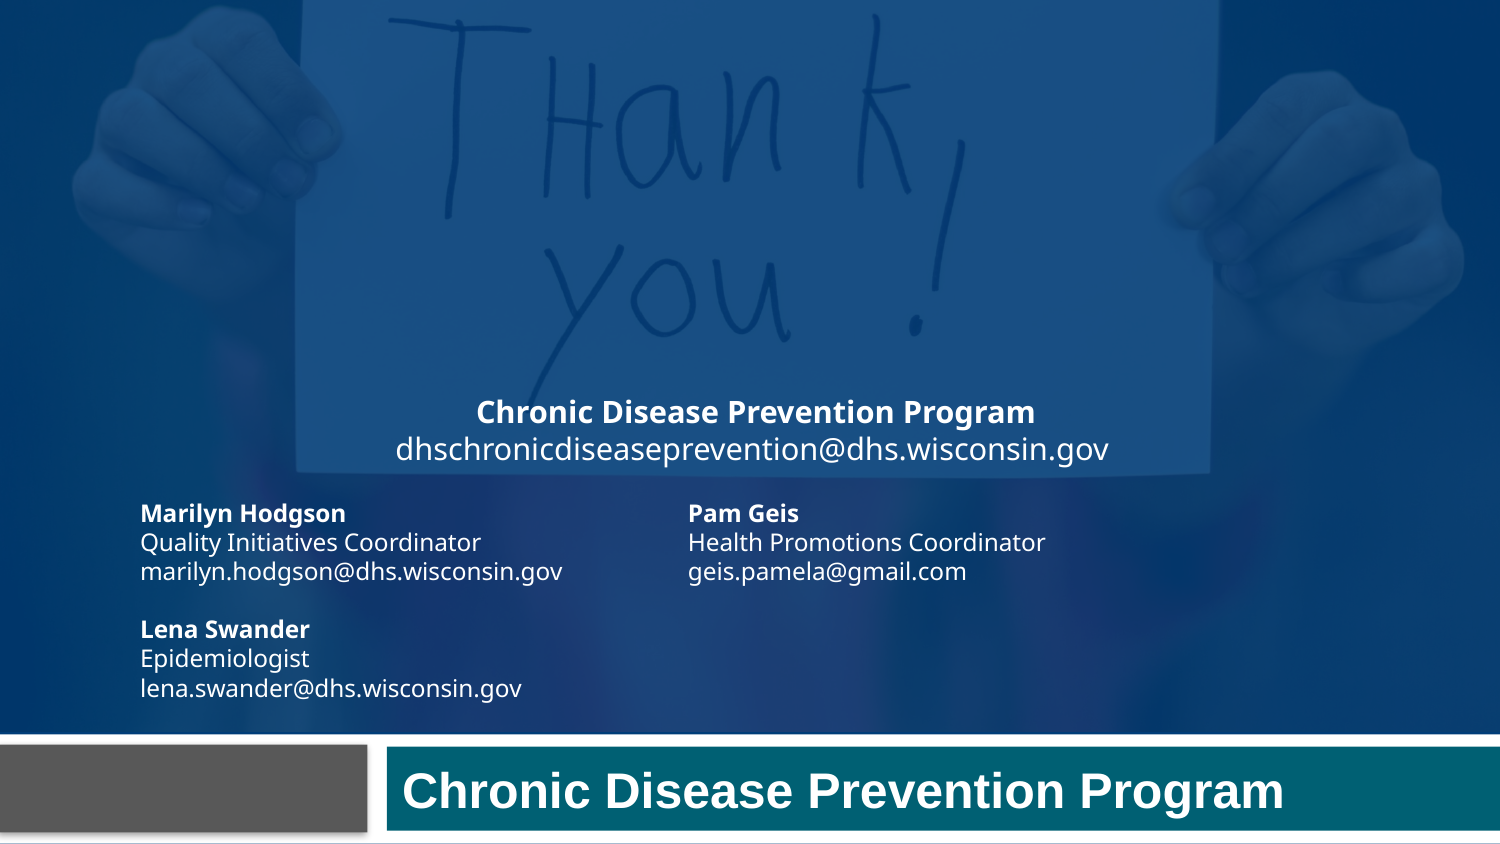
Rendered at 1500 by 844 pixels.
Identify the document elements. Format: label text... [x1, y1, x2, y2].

list Chronic Disease Prevention Program [386, 746, 1500, 831]
picture [0, 0, 1500, 733]
